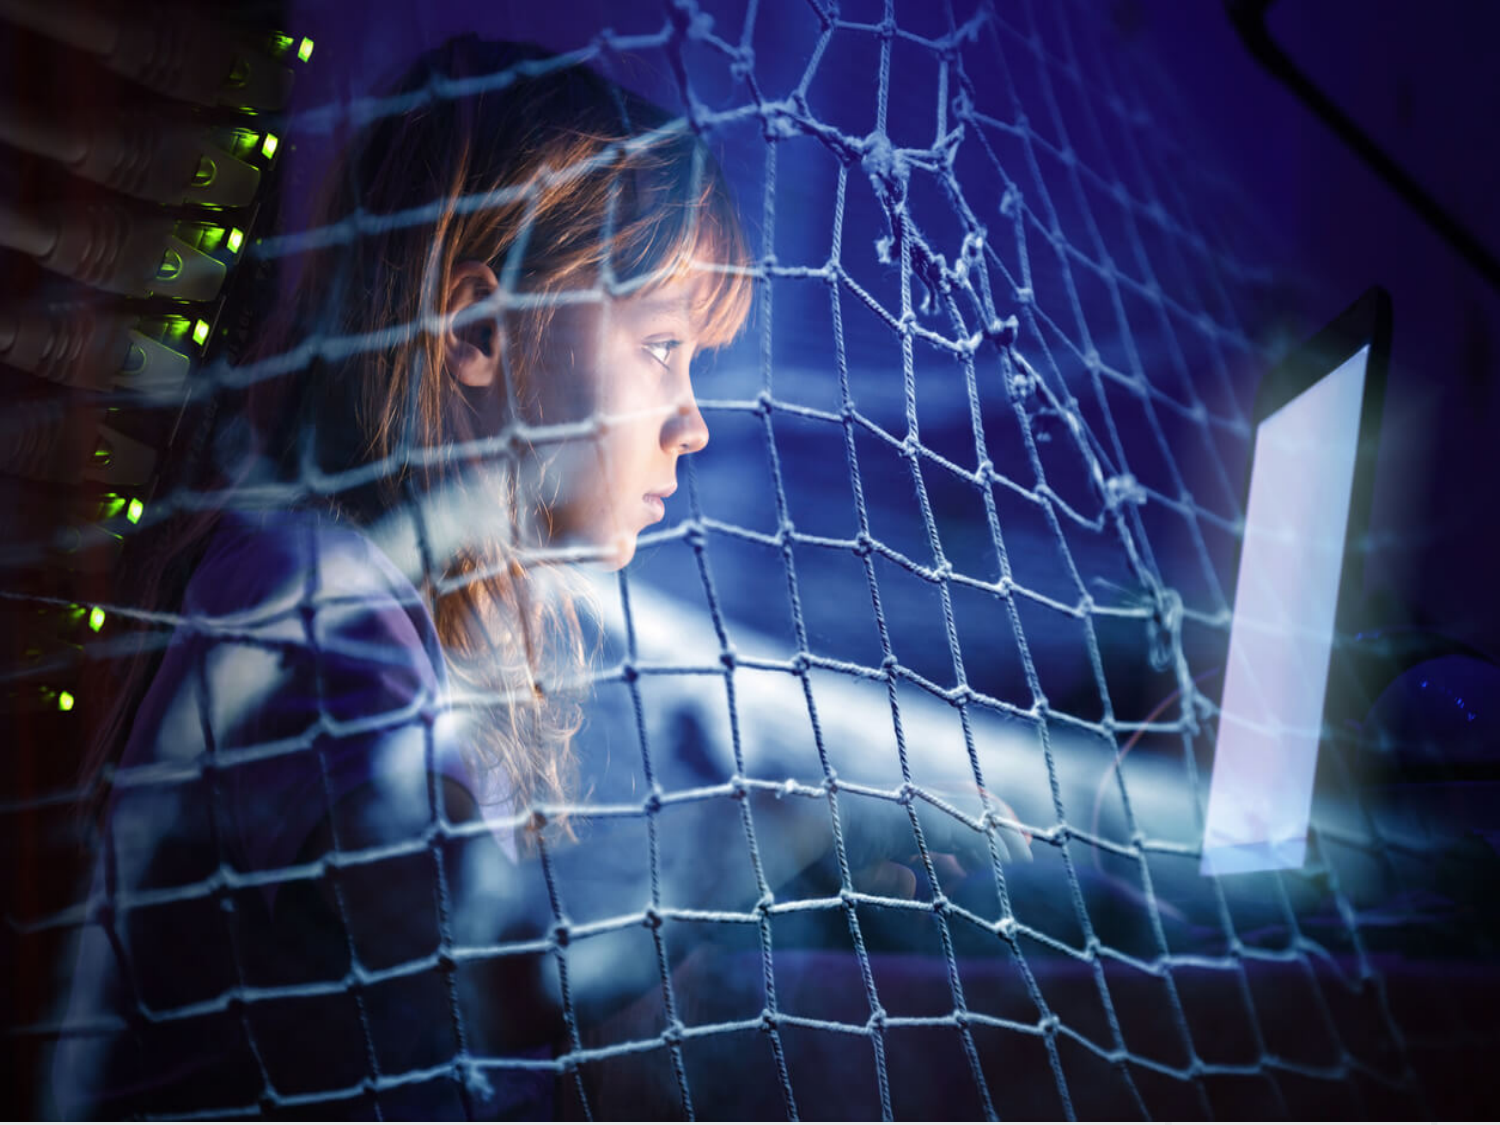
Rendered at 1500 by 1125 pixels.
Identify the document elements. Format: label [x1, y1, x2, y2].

list [0, 0, 1500, 1123]
